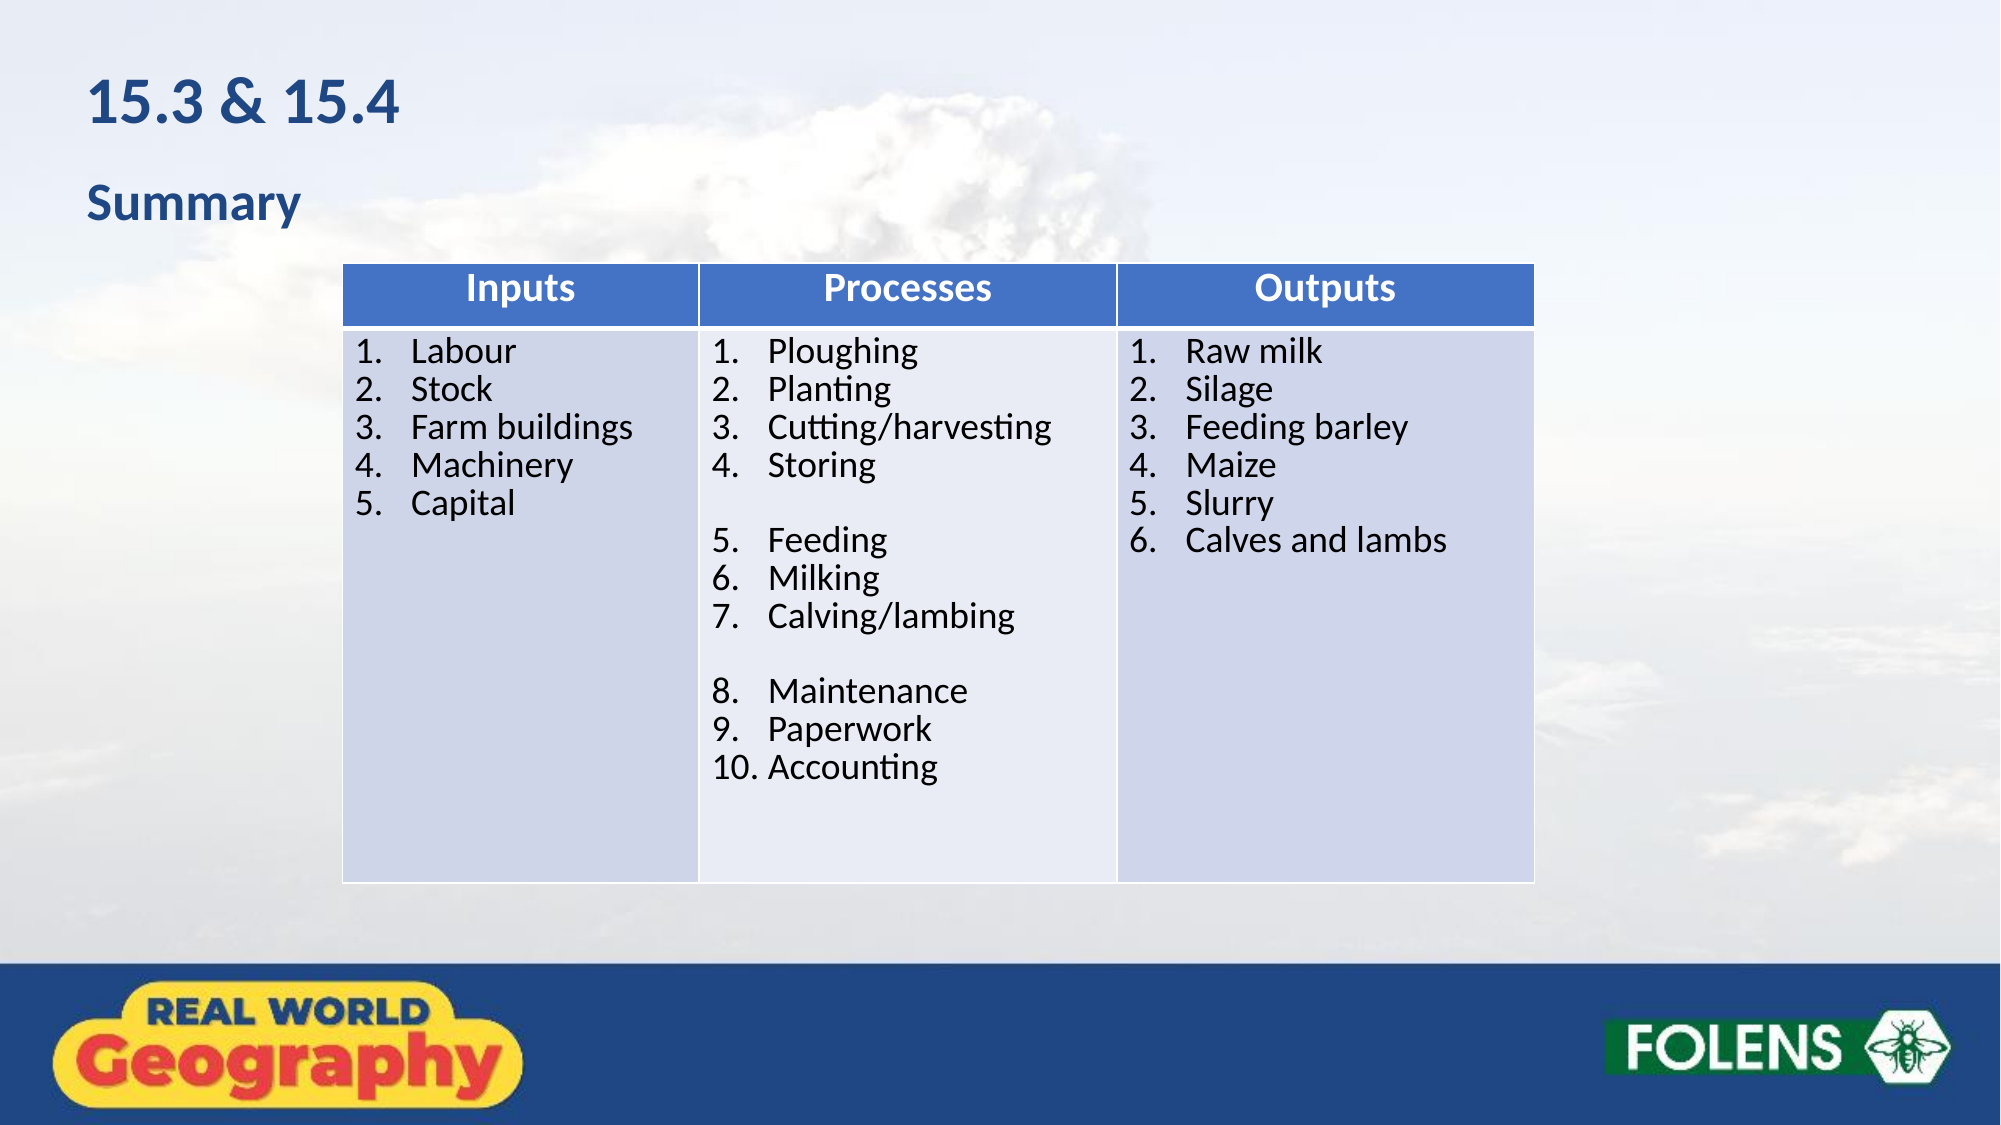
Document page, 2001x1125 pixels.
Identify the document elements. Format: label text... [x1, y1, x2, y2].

table_header Inputs [343, 264, 698, 326]
text_box 15.3 & 15.4 [70, 59, 1796, 161]
table_cell Raw milk Silage Feeding barley Maize Slurry Calves and lambs [1118, 331, 1534, 882]
table_header Processes [700, 264, 1116, 326]
picture [0, 0, 2001, 1125]
table_cell Ploughing Planting Cutting/harvesting Storing Feeding Milking Calving/lambing Maintenance Paperwork Accounting [700, 331, 1116, 882]
table_header Outputs [1118, 264, 1534, 326]
text_box Summary [71, 161, 317, 240]
table_cell Labour Stock Farm buildings Machinery Capital [343, 331, 698, 882]
